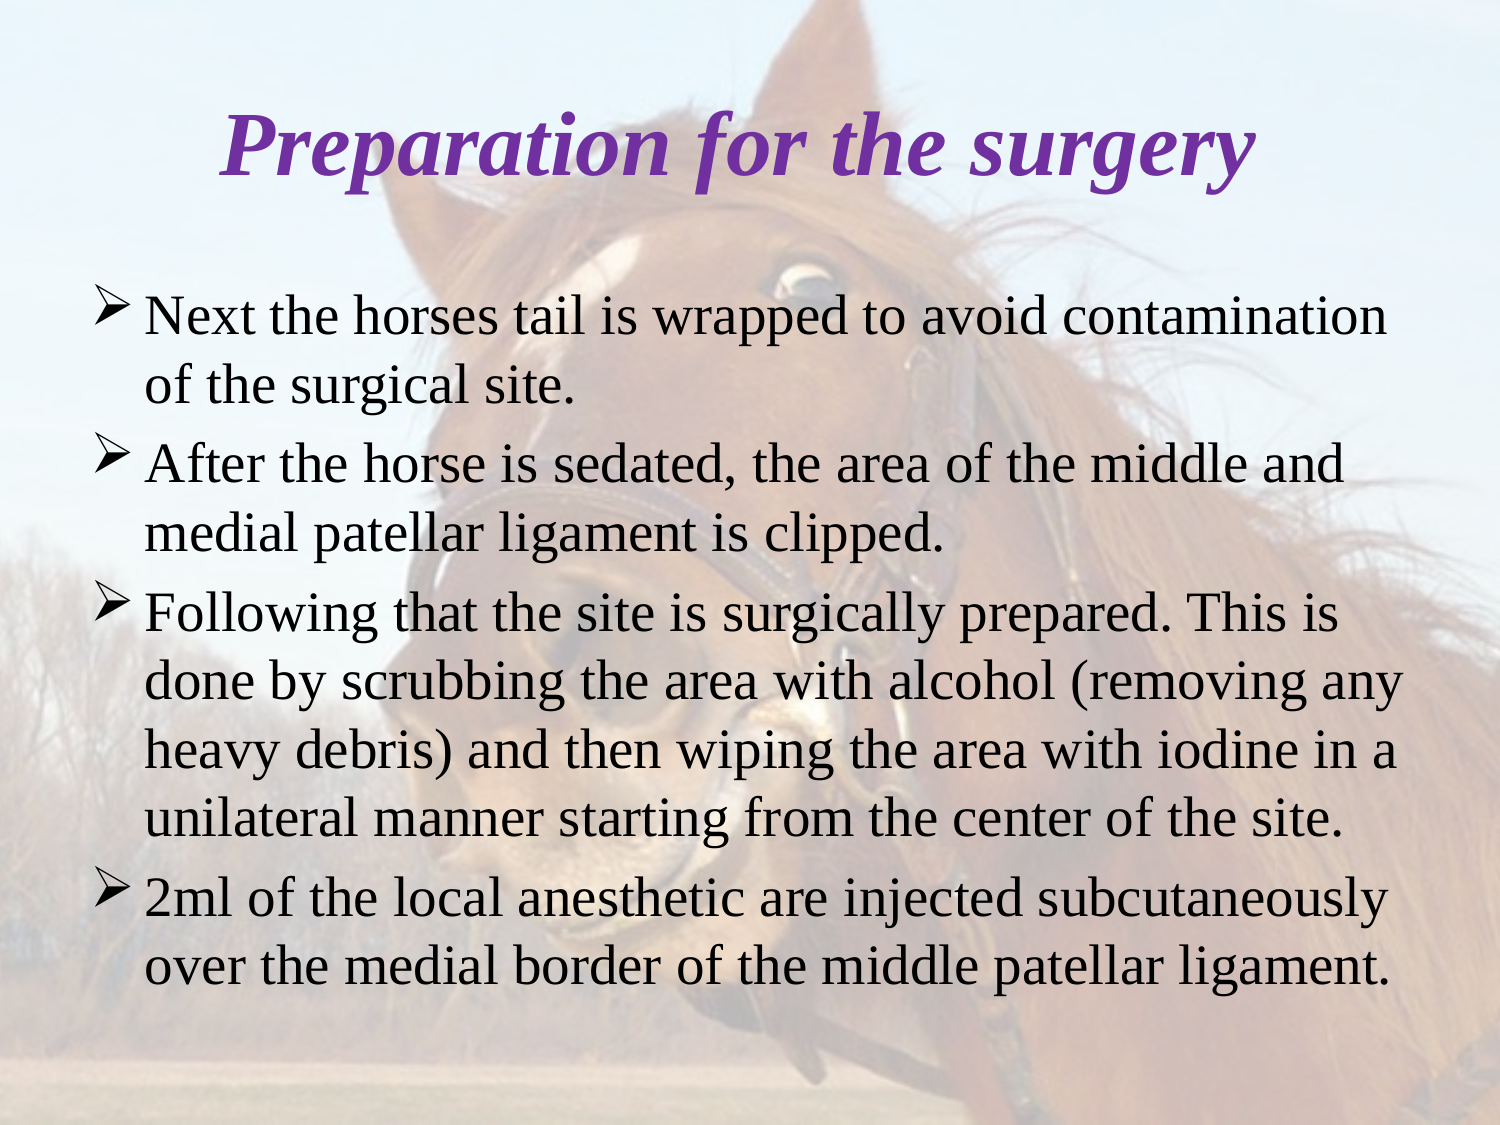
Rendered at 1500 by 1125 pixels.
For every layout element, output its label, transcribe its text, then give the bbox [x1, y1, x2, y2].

list Next the horses tail is wrapped to avoid contamination of the surgical site. After the horse is sedated, the area of the middle and medial patellar ligament is clipped. Following that the site is surgically prepared. This is done by scrubbing the area with alcohol (removing any heavy debris) and then wiping the area with iodine in a unilateral manner starting from the center of the site. 2ml of the local anesthetic are injected subcutaneously over the medial border of the middle patellar ligament. [75, 270, 1425, 1013]
title Preparation for the surgery [75, 45, 1425, 233]
